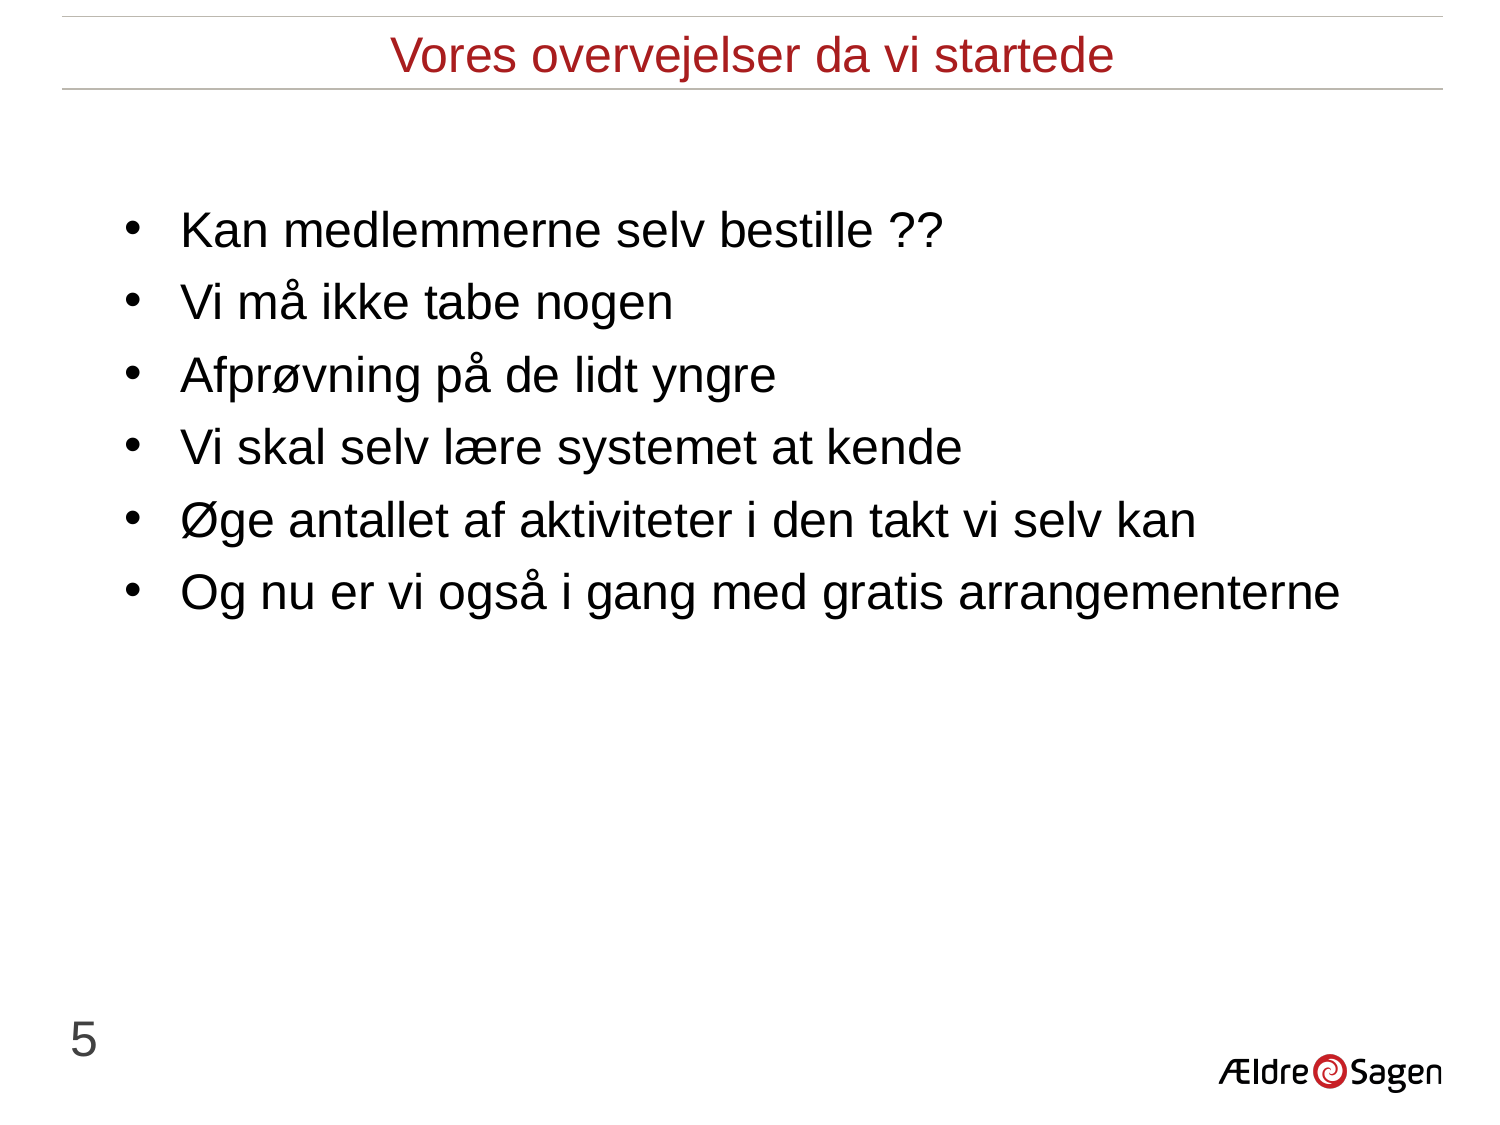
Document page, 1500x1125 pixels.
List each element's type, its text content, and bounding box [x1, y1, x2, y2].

text_box Vores overvejelser da vi startede [61, 17, 1444, 88]
text_box Kan medlemmerne selv bestille ?? Vi må ikke tabe nogen Afprøvning på de lidt yngre Vi skal selv lære systemet at kende Øge antallet af aktiviteter i den takt vi selv kan Og nu er vi også i gang med gratis arrangementerne [109, 189, 1360, 772]
text_box 5 [62, 997, 390, 1075]
